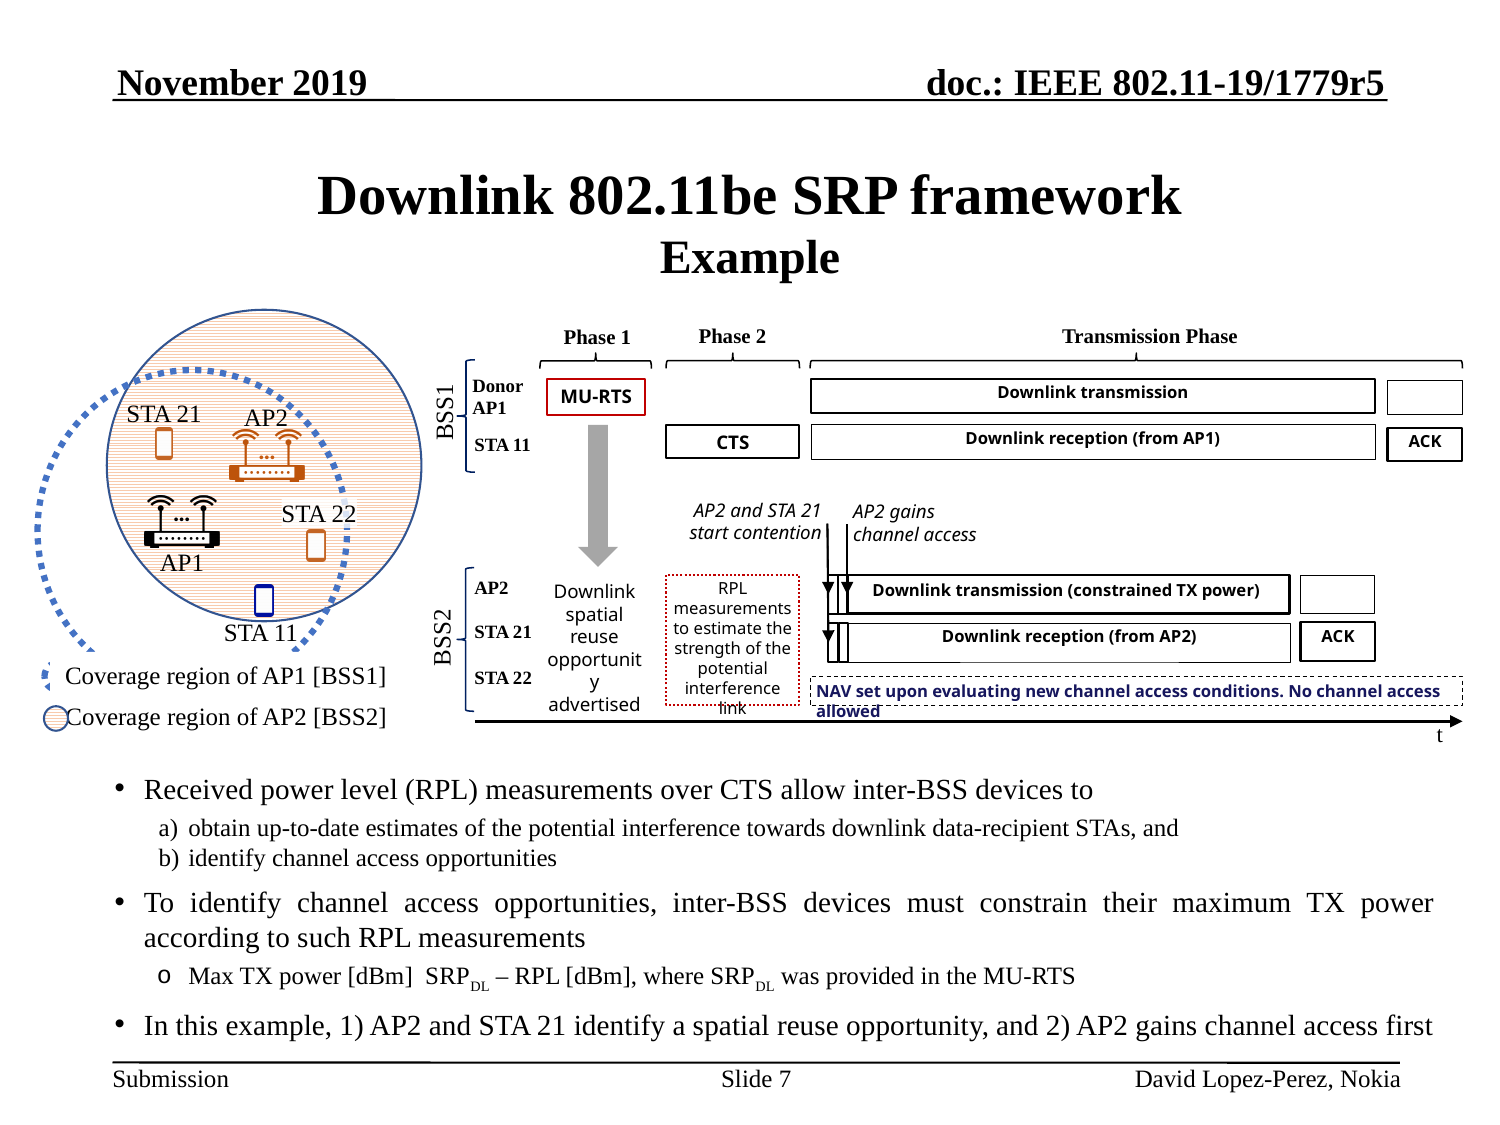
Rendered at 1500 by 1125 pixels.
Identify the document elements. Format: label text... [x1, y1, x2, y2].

text_box [539, 361, 653, 369]
text_box STA 22 [475, 658, 537, 704]
text_box STA 11 [475, 419, 576, 471]
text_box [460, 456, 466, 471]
footer David Lopez-Perez, Nokia [878, 1062, 1402, 1093]
text_box AP2 [460, 562, 576, 606]
text_box CTS [664, 423, 802, 460]
text_box [576, 422, 620, 569]
text_box ACK [1385, 426, 1464, 463]
text_box t [1421, 728, 1459, 755]
text_box Downlink transmission (constrained TX power) [845, 573, 1292, 616]
text_box Downlink spatial reuse opportunity advertised [535, 572, 653, 706]
text_box [249, 850, 1500, 926]
text_box STA 22 [460, 658, 465, 704]
title Downlink 802.11be SRP framework Example [74, 149, 1426, 291]
text_box November 2019 [117, 58, 507, 104]
text_box BSS2 [426, 594, 463, 682]
text_box [457, 567, 475, 712]
text_box t [1421, 712, 1459, 720]
text_box [836, 573, 845, 616]
text_box [1385, 378, 1464, 417]
text_box NAV set upon evaluating new channel access conditions. No channel access allowed [808, 674, 1464, 708]
text_box ACK [1298, 620, 1377, 663]
text_box [1298, 573, 1377, 615]
text_box MU-RTS [545, 377, 647, 417]
text_box Downlink reception (from AP2) [850, 621, 1293, 664]
slide_number Slide 7 [712, 1061, 800, 1123]
text_box RPL measurements to estimate the strength of the potential interference link [664, 573, 802, 707]
text_box [466, 359, 475, 473]
text_box Donor AP1 [475, 371, 554, 419]
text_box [37, 309, 422, 735]
text_box Downlink reception (from AP1) [809, 422, 1377, 461]
text_box Phase 1 [524, 311, 659, 361]
text_box AP2 and STA 21 start contention [667, 491, 829, 557]
text_box STA 21 [475, 606, 537, 658]
text_box Transmission Phase [1050, 310, 1250, 360]
text_box BSS1 [426, 368, 466, 456]
text_box AP2 gains channel access [845, 492, 987, 557]
text_box [826, 621, 837, 664]
text_box [837, 621, 850, 664]
text_box Downlink transmission [809, 377, 1377, 415]
text_box Phase 2 [659, 310, 806, 385]
text_box [809, 359, 1464, 369]
